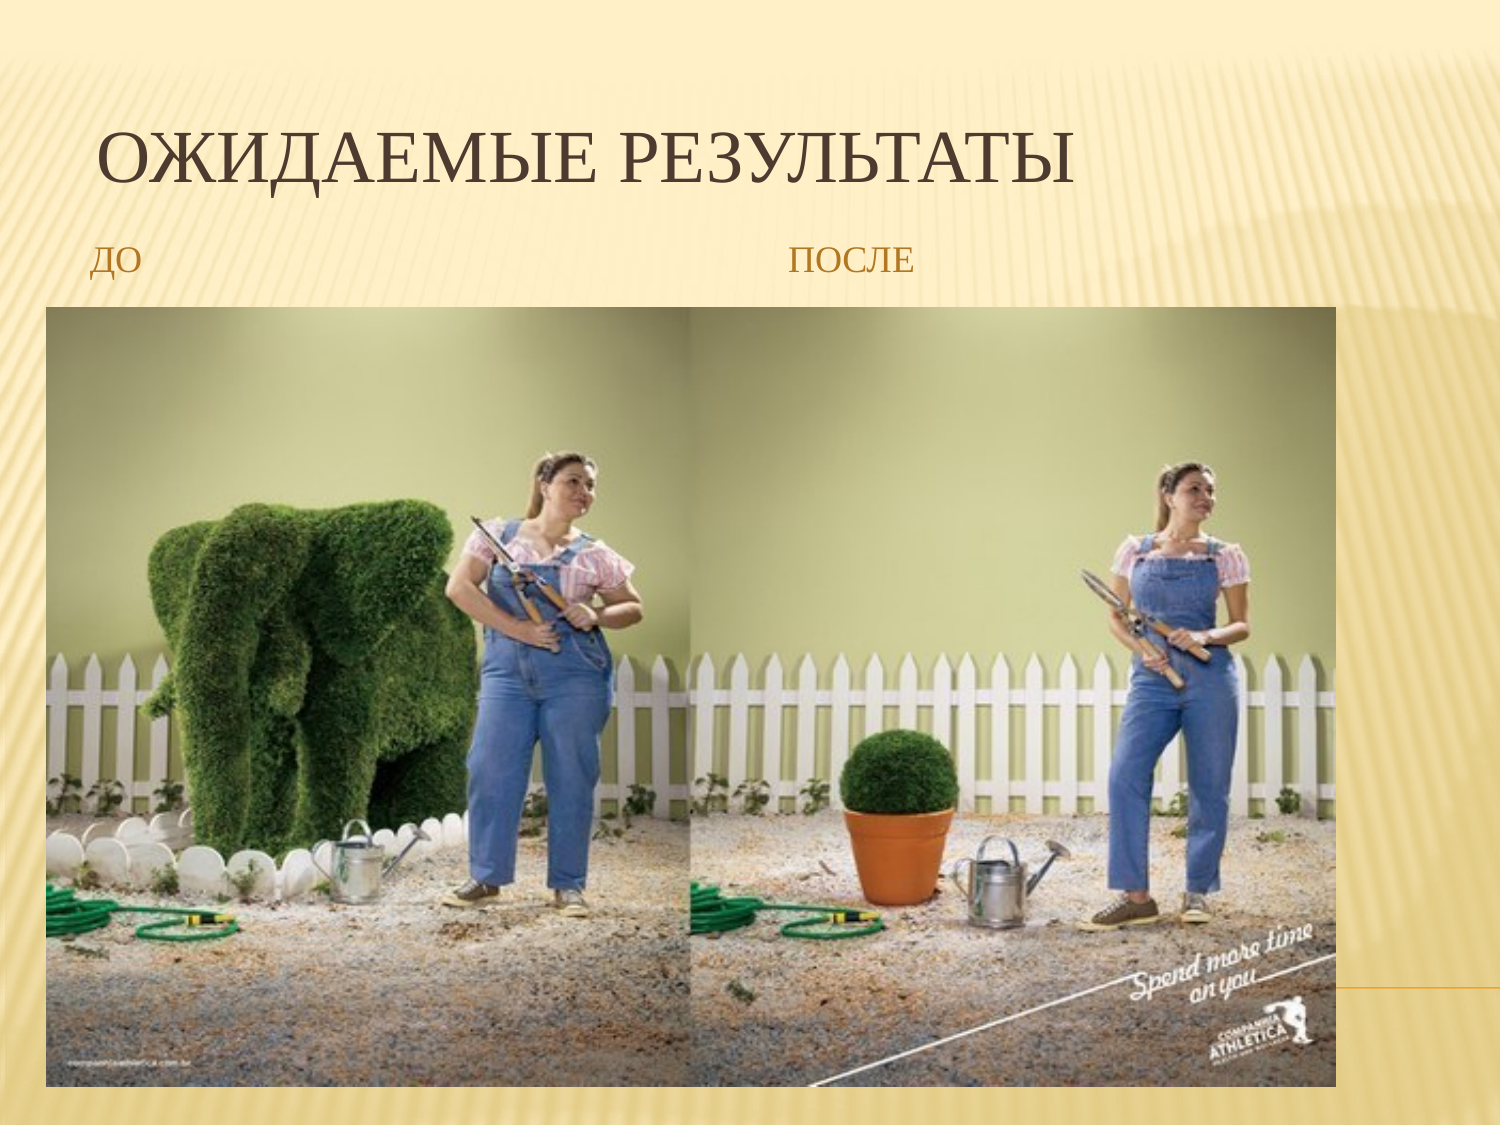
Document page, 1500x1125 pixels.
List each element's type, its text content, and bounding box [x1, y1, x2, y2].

title Ожидаемые результаты [82, 58, 1432, 247]
list После [773, 210, 1437, 305]
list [45, 307, 1337, 1087]
list До [75, 222, 738, 293]
